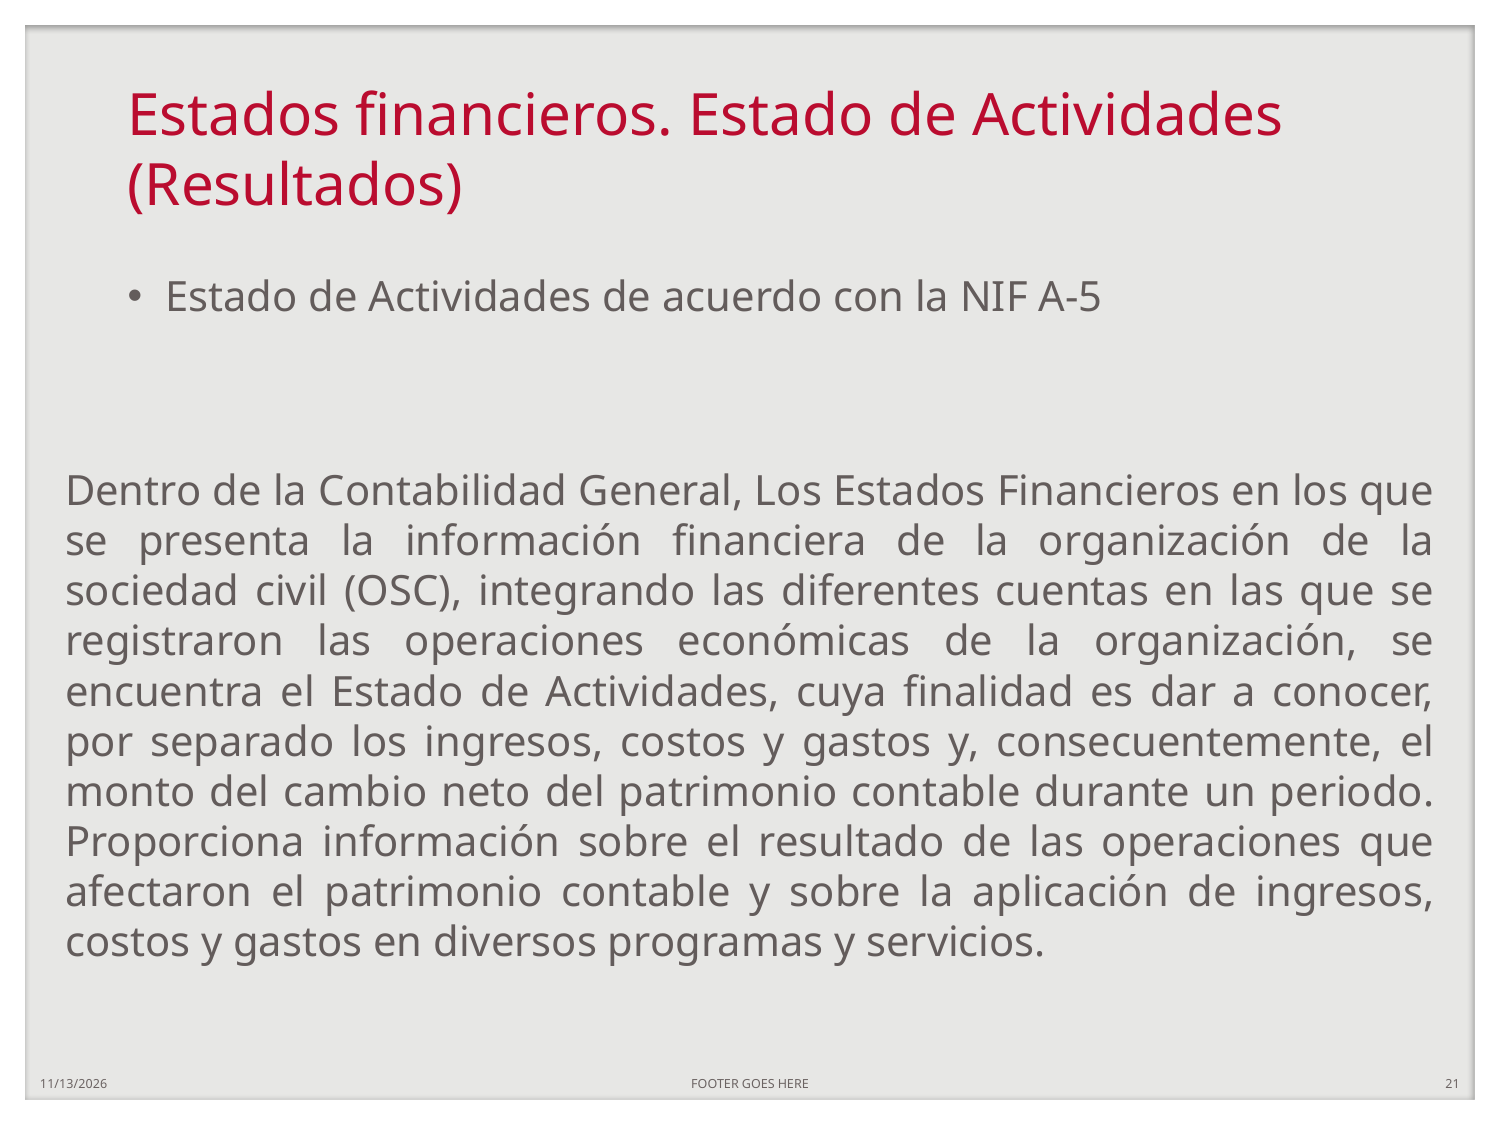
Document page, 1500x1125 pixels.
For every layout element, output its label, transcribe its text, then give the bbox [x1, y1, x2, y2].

slide_number 21 [1125, 1069, 1475, 1100]
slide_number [24, 1069, 375, 1100]
text_box Dentro de la Contabilidad General, Los Estados Financieros en los que se presenta la información financiera de la organización de la sociedad civil (OSC), integrando las diferentes cuentas en las que se registraron las operaciones económicas de la organización, se encuentra el Estado de Actividades, cuya finalidad es dar a conocer, por separado los ingresos, costos y gastos y, consecuentemente, el monto del cambio neto del patrimonio contable durante un periodo. Proporciona información sobre el resultado de las operaciones que afectaron el patrimonio contable y sobre la aplicación de ingresos, costos y gastos en diversos programas y servicios. [50, 381, 1450, 1011]
footer FOOTER GOES HERE [512, 1069, 988, 1100]
title Estados financieros. Estado de Actividades (Resultados) [112, 68, 1388, 225]
list Estado de Actividades de acuerdo con la NIF A-5 [112, 262, 1388, 381]
